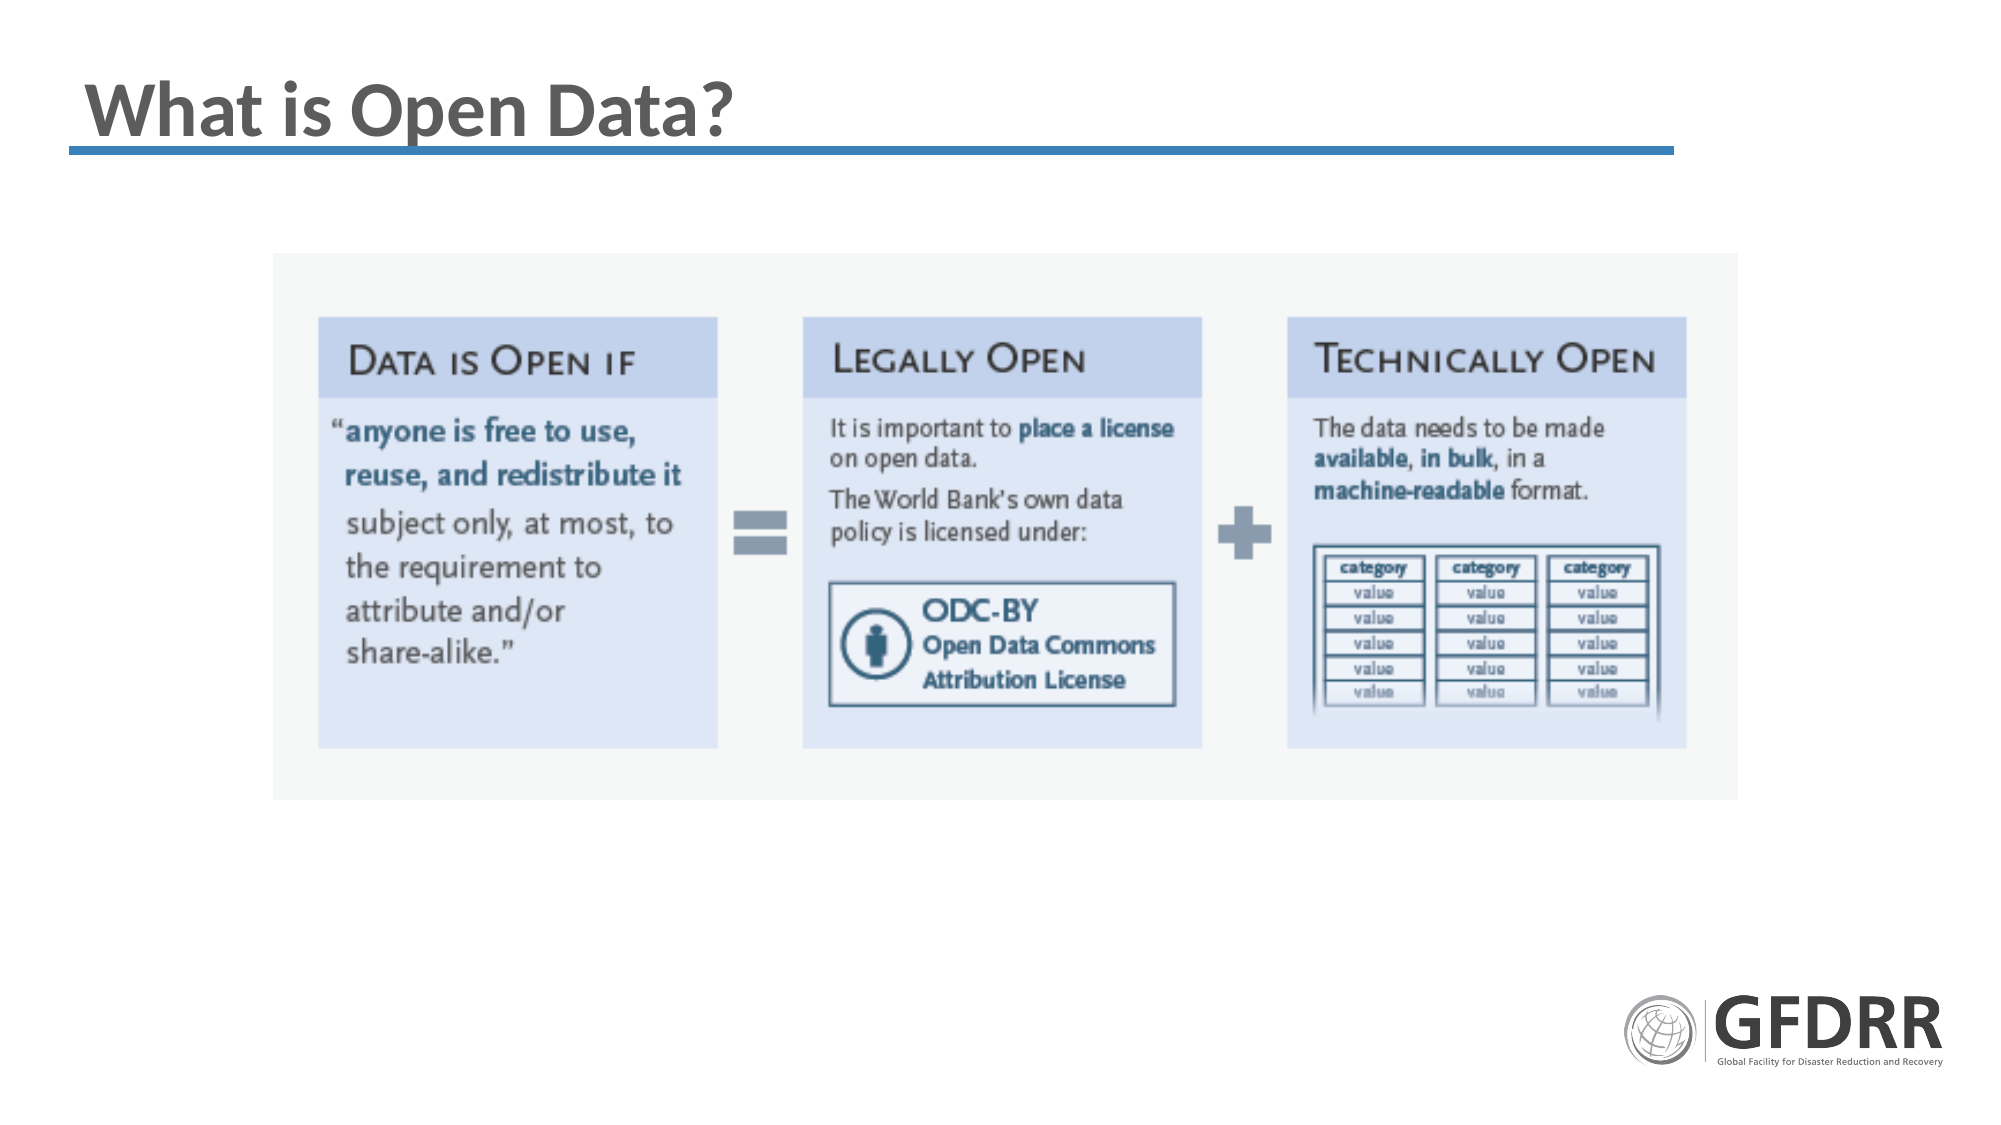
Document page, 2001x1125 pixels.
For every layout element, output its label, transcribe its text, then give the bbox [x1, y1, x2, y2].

text_box What is Open Data? [69, 50, 1674, 130]
picture [1623, 995, 1943, 1067]
picture [273, 253, 1738, 800]
